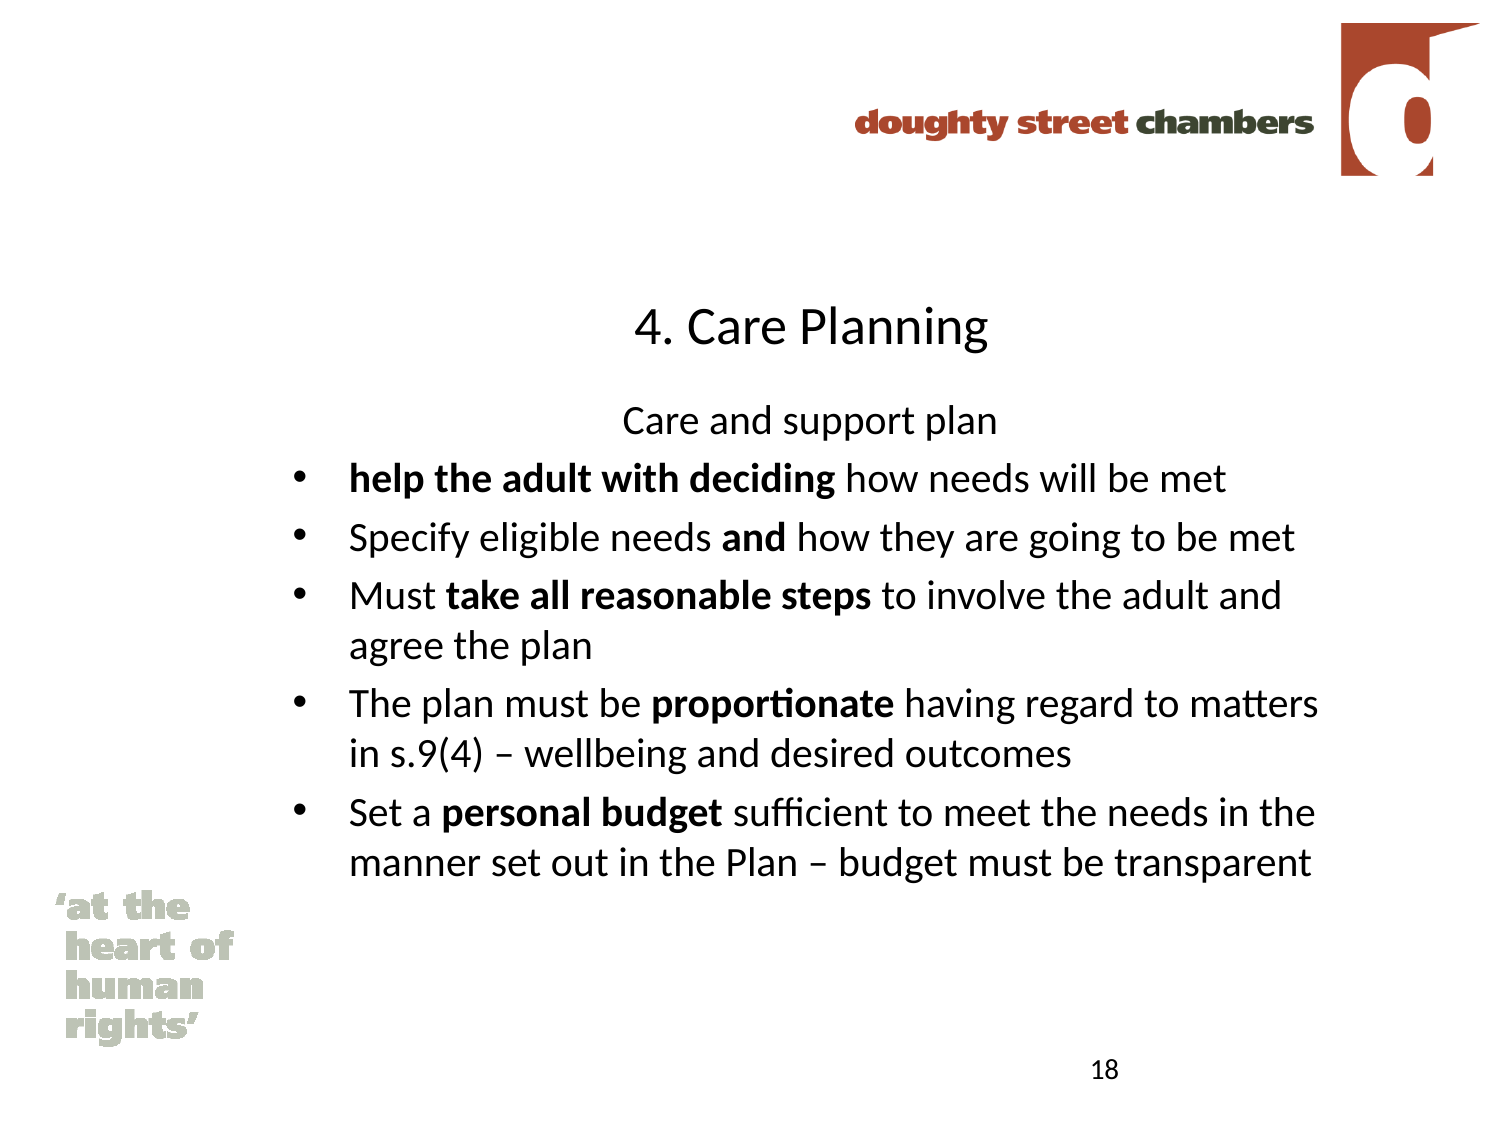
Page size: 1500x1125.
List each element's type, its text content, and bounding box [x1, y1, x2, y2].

slide_number 18 [1074, 1042, 1425, 1103]
title 4. Care Planning [281, 257, 1344, 385]
picture [855, 23, 1480, 176]
list Care and support plan help the adult with deciding how needs will be met Specify eligible needs and how they are going to be met Must take all reasonable steps to involve the adult and agree the plan The plan must be proportionate having regard to matters in s.9(4) – wellbeing and desired outcomes Set a personal budget sufficient to meet the needs in the manner set out in the Plan – budget must be transparent [277, 385, 1345, 960]
